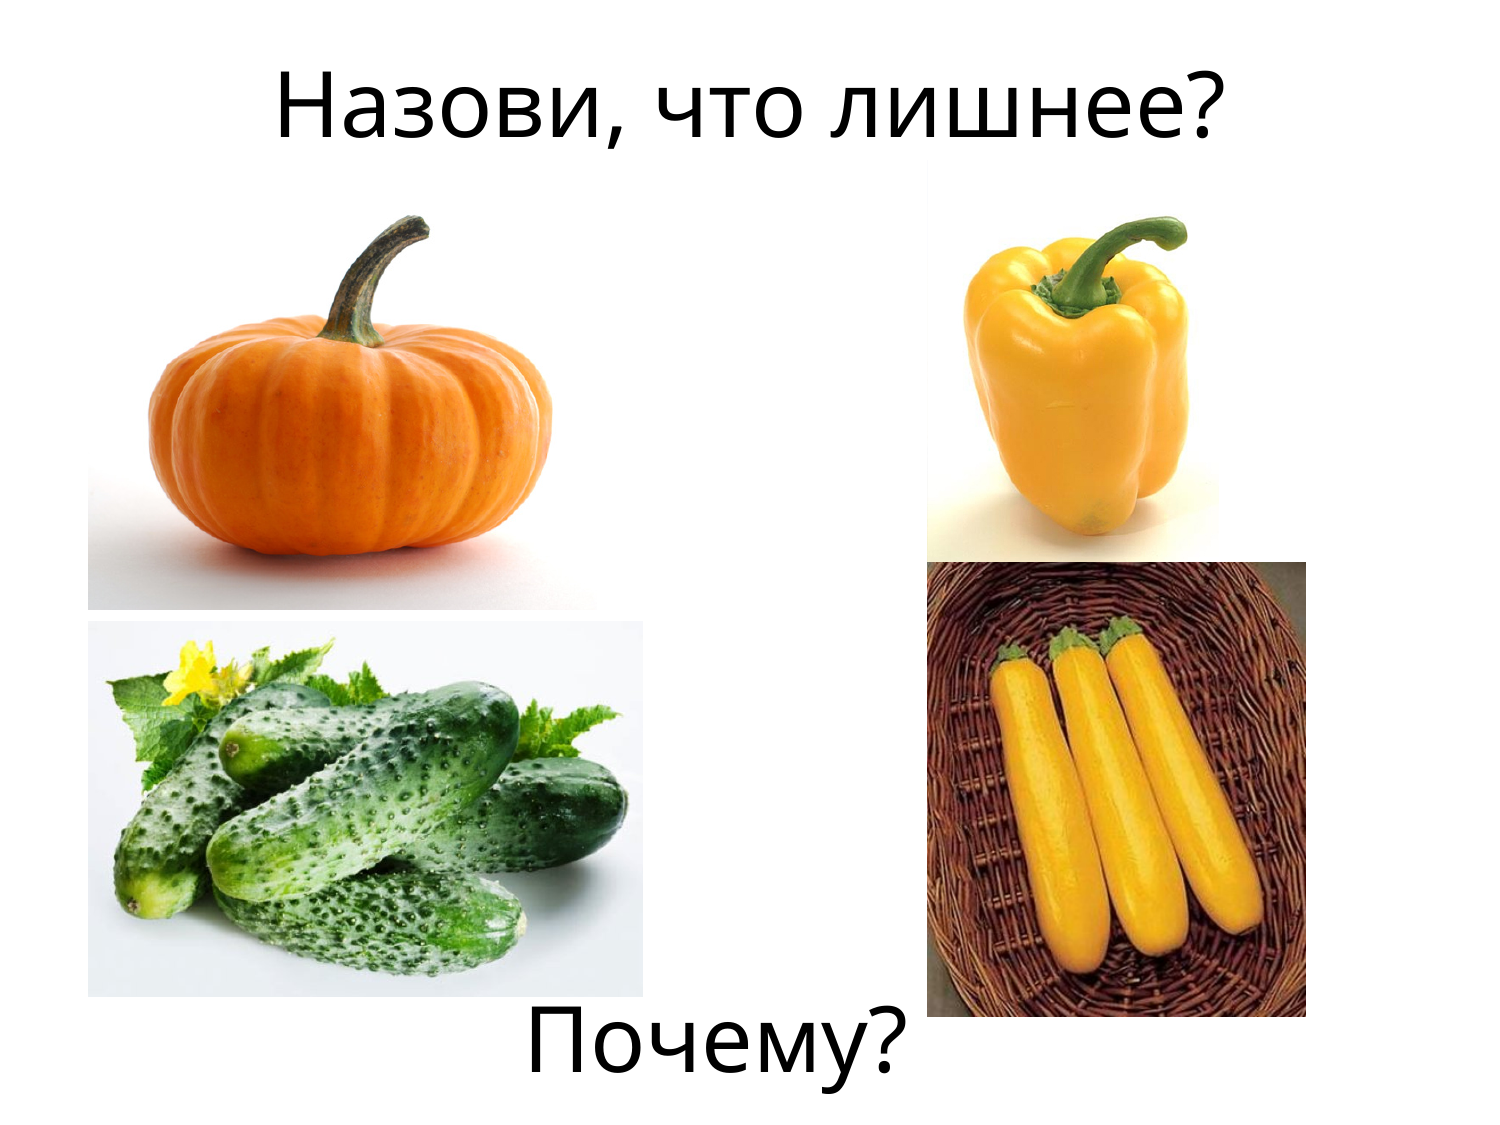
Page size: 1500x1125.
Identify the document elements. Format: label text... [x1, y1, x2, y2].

picture [88, 621, 643, 998]
text_box Почему? [41, 941, 1392, 1125]
title Назови, что лишнее? [75, 7, 1425, 195]
picture [88, 101, 597, 610]
picture [926, 160, 1306, 1018]
